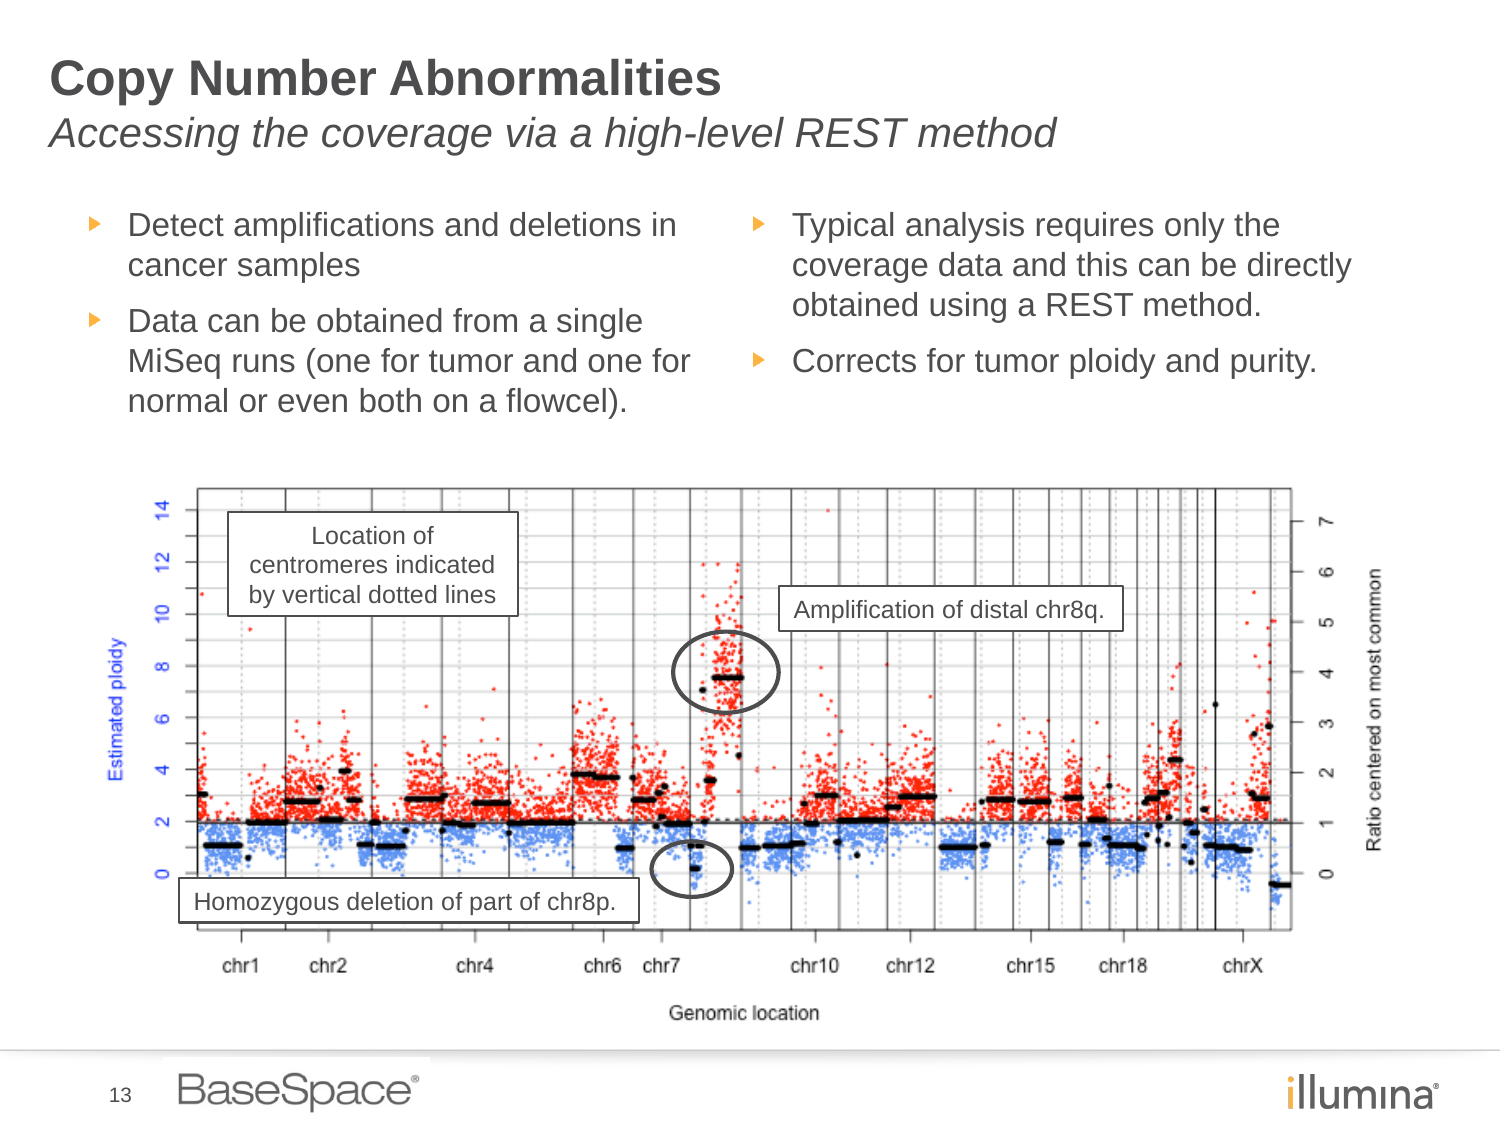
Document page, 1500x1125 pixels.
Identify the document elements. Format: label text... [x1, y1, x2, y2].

text_box Copy Number Abnormalities Accessing the coverage via a high-level REST method [34, 38, 1446, 187]
picture [753, 216, 765, 231]
picture [89, 216, 101, 231]
picture [89, 312, 101, 327]
picture [0, 585, 1500, 1125]
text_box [104, 457, 1409, 1027]
picture [753, 352, 765, 367]
text_box Detect amplifications and deletions in cancer samples Data can be obtained from a single MiSeq runs (one for tumor and one for normal or even both on a flowcel). Typical analysis requires only the coverage data and this can be directly obtained using a REST method. Corrects for tumor ploidy and purity. [74, 195, 1374, 477]
